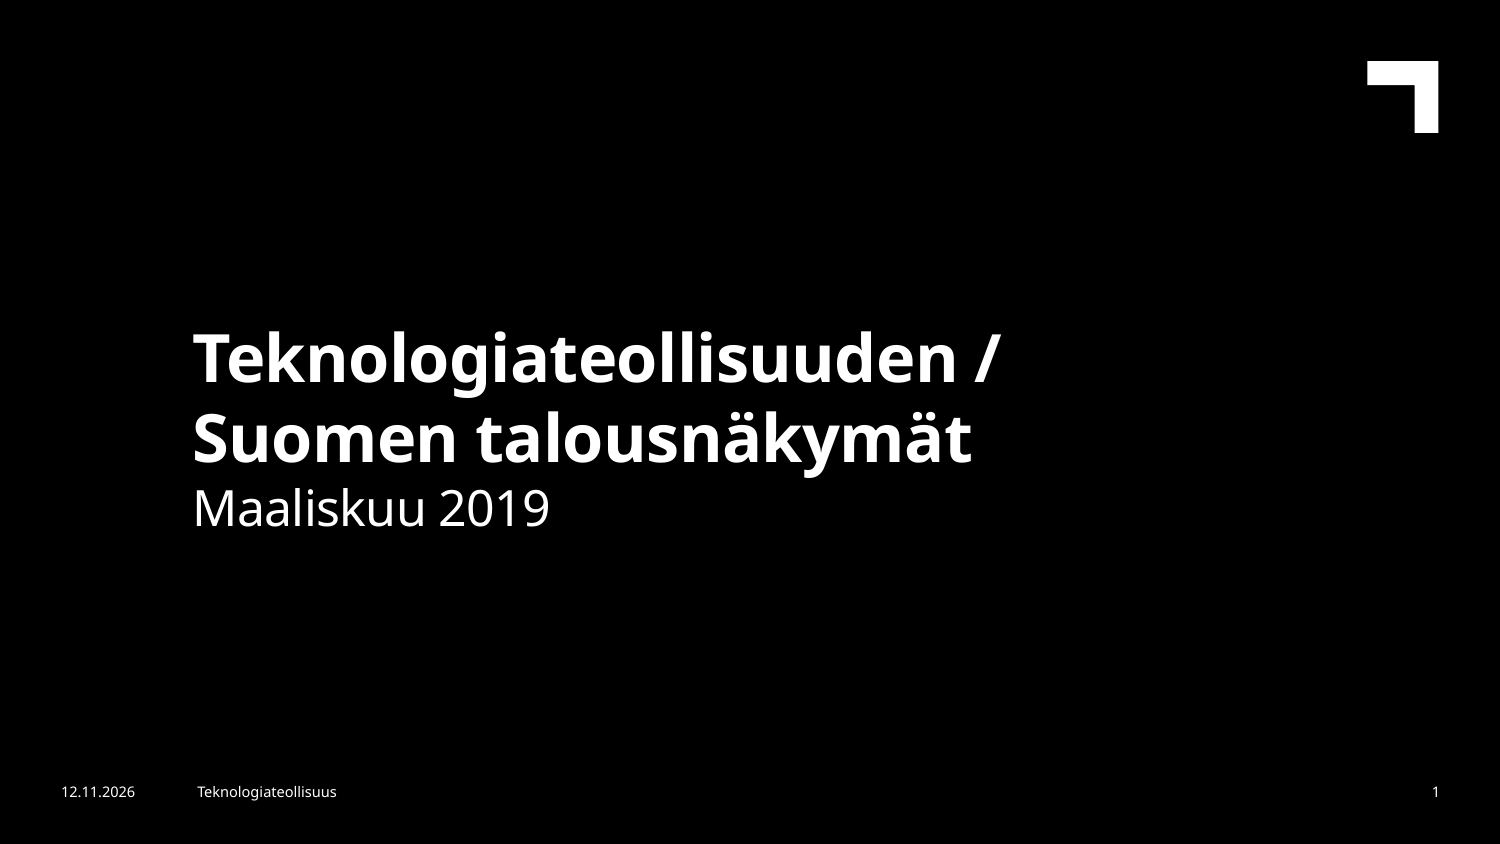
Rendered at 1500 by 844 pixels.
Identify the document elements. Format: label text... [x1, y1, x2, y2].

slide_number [46, 775, 182, 803]
list Teknologiateollisuuden / Suomen talousnäkymät Maaliskuu 2019 [175, 308, 1321, 500]
footer Teknologiateollisuus [182, 775, 395, 803]
slide_number 1 [1313, 775, 1456, 803]
